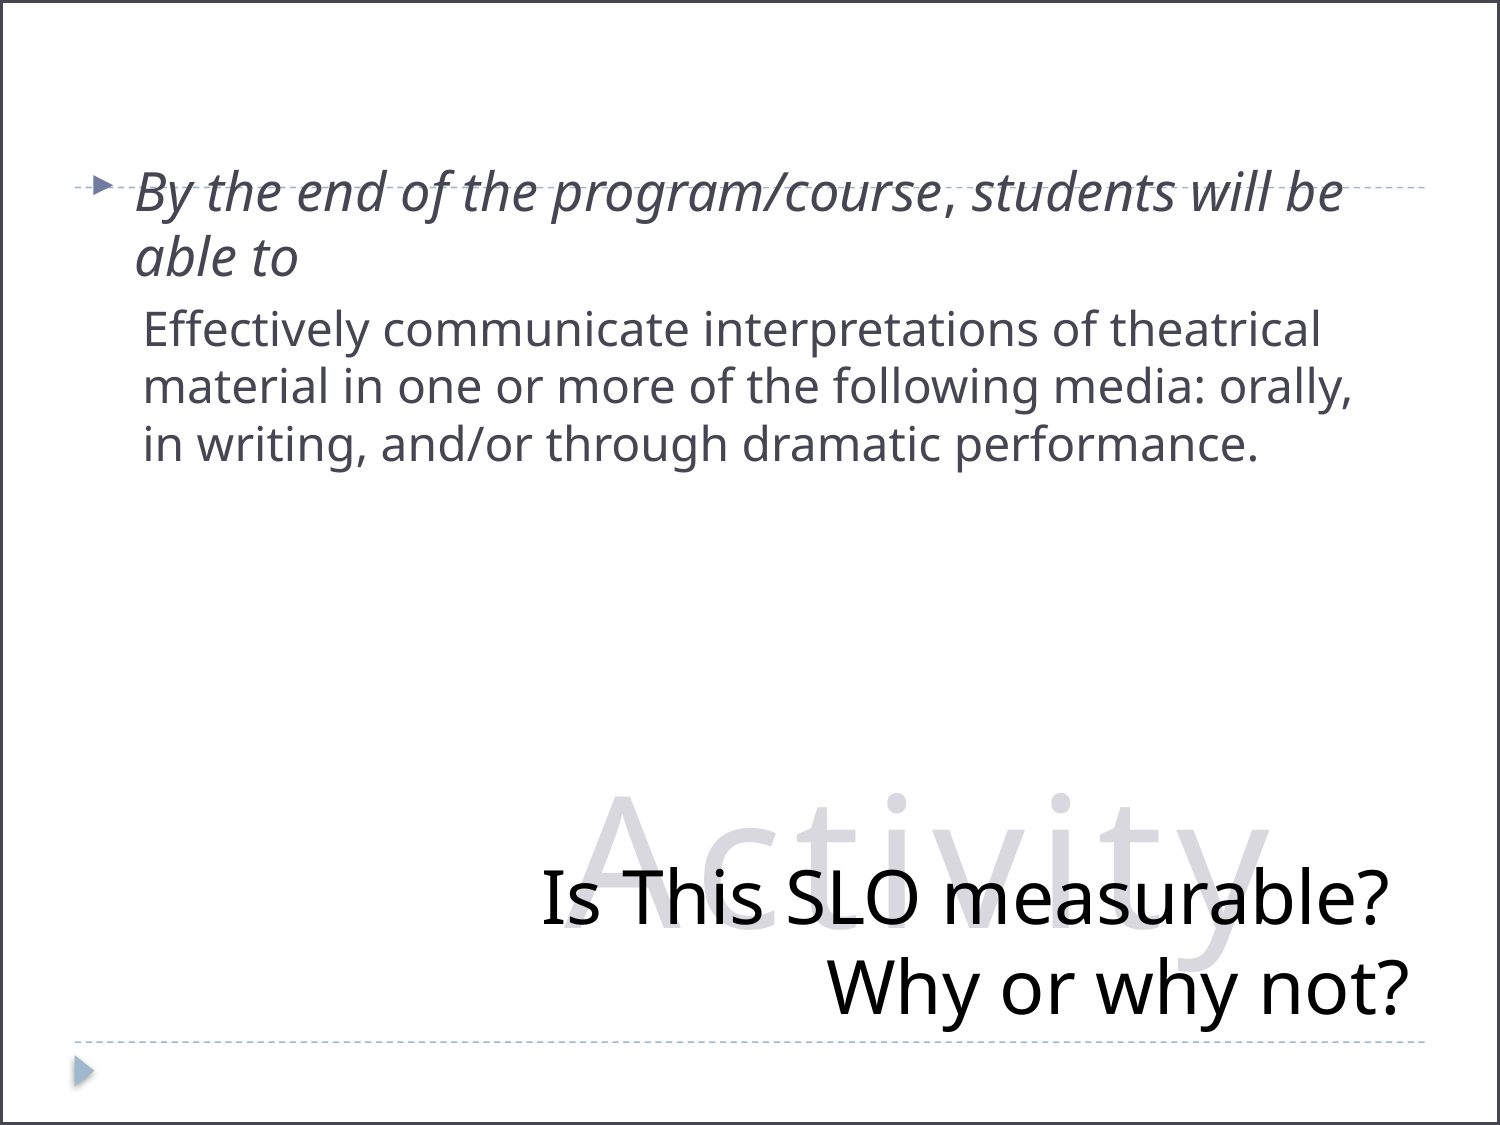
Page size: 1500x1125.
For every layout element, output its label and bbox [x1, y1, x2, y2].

text_box [0, 0, 1500, 1125]
